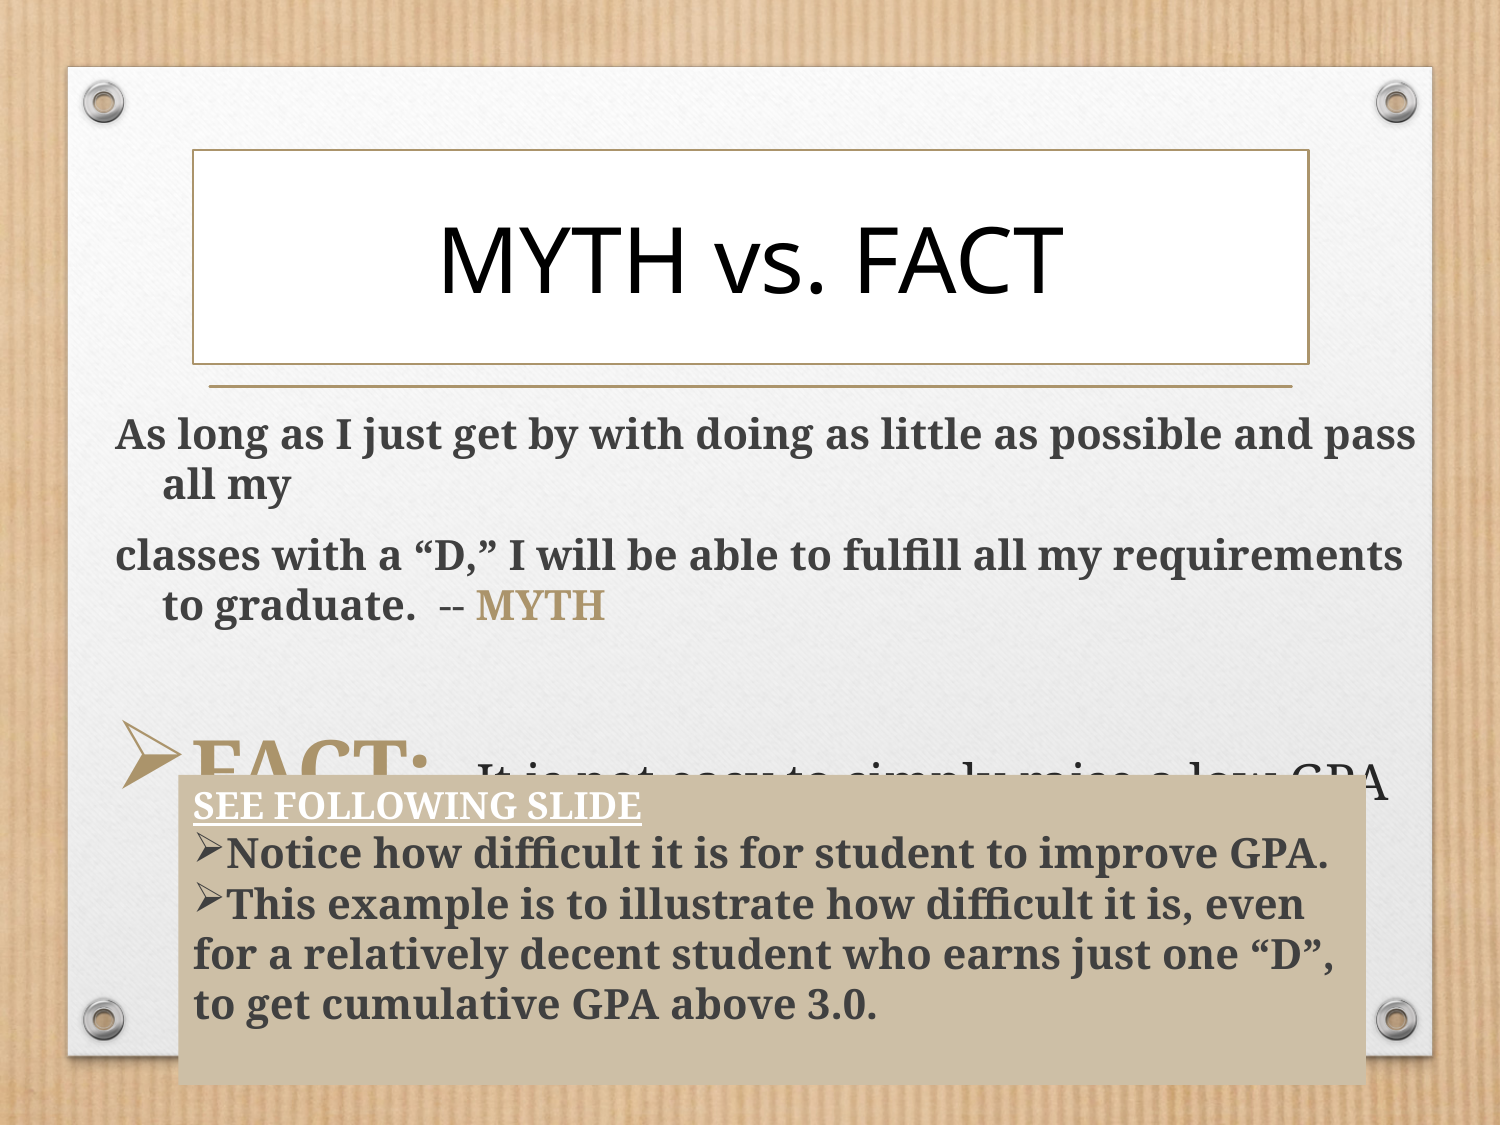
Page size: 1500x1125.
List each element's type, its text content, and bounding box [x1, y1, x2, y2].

picture [0, 0, 1500, 1125]
list As long as I just get by with doing as little as possible and pass all my classes with a “D,” I will be able to fulfill all my requirements to graduate. -- MYTH FACT: It is not easy to simply raise a low GPA [99, 399, 1445, 950]
title MYTH vs. FACT [192, 149, 1310, 365]
text_box SEE FOLLOWING SLIDE Notice how difficult it is for student to improve GPA. This example is to illustrate how difficult it is, even for a relatively decent student who earns just one “D”, to get cumulative GPA above 3.0. [178, 774, 1366, 1085]
